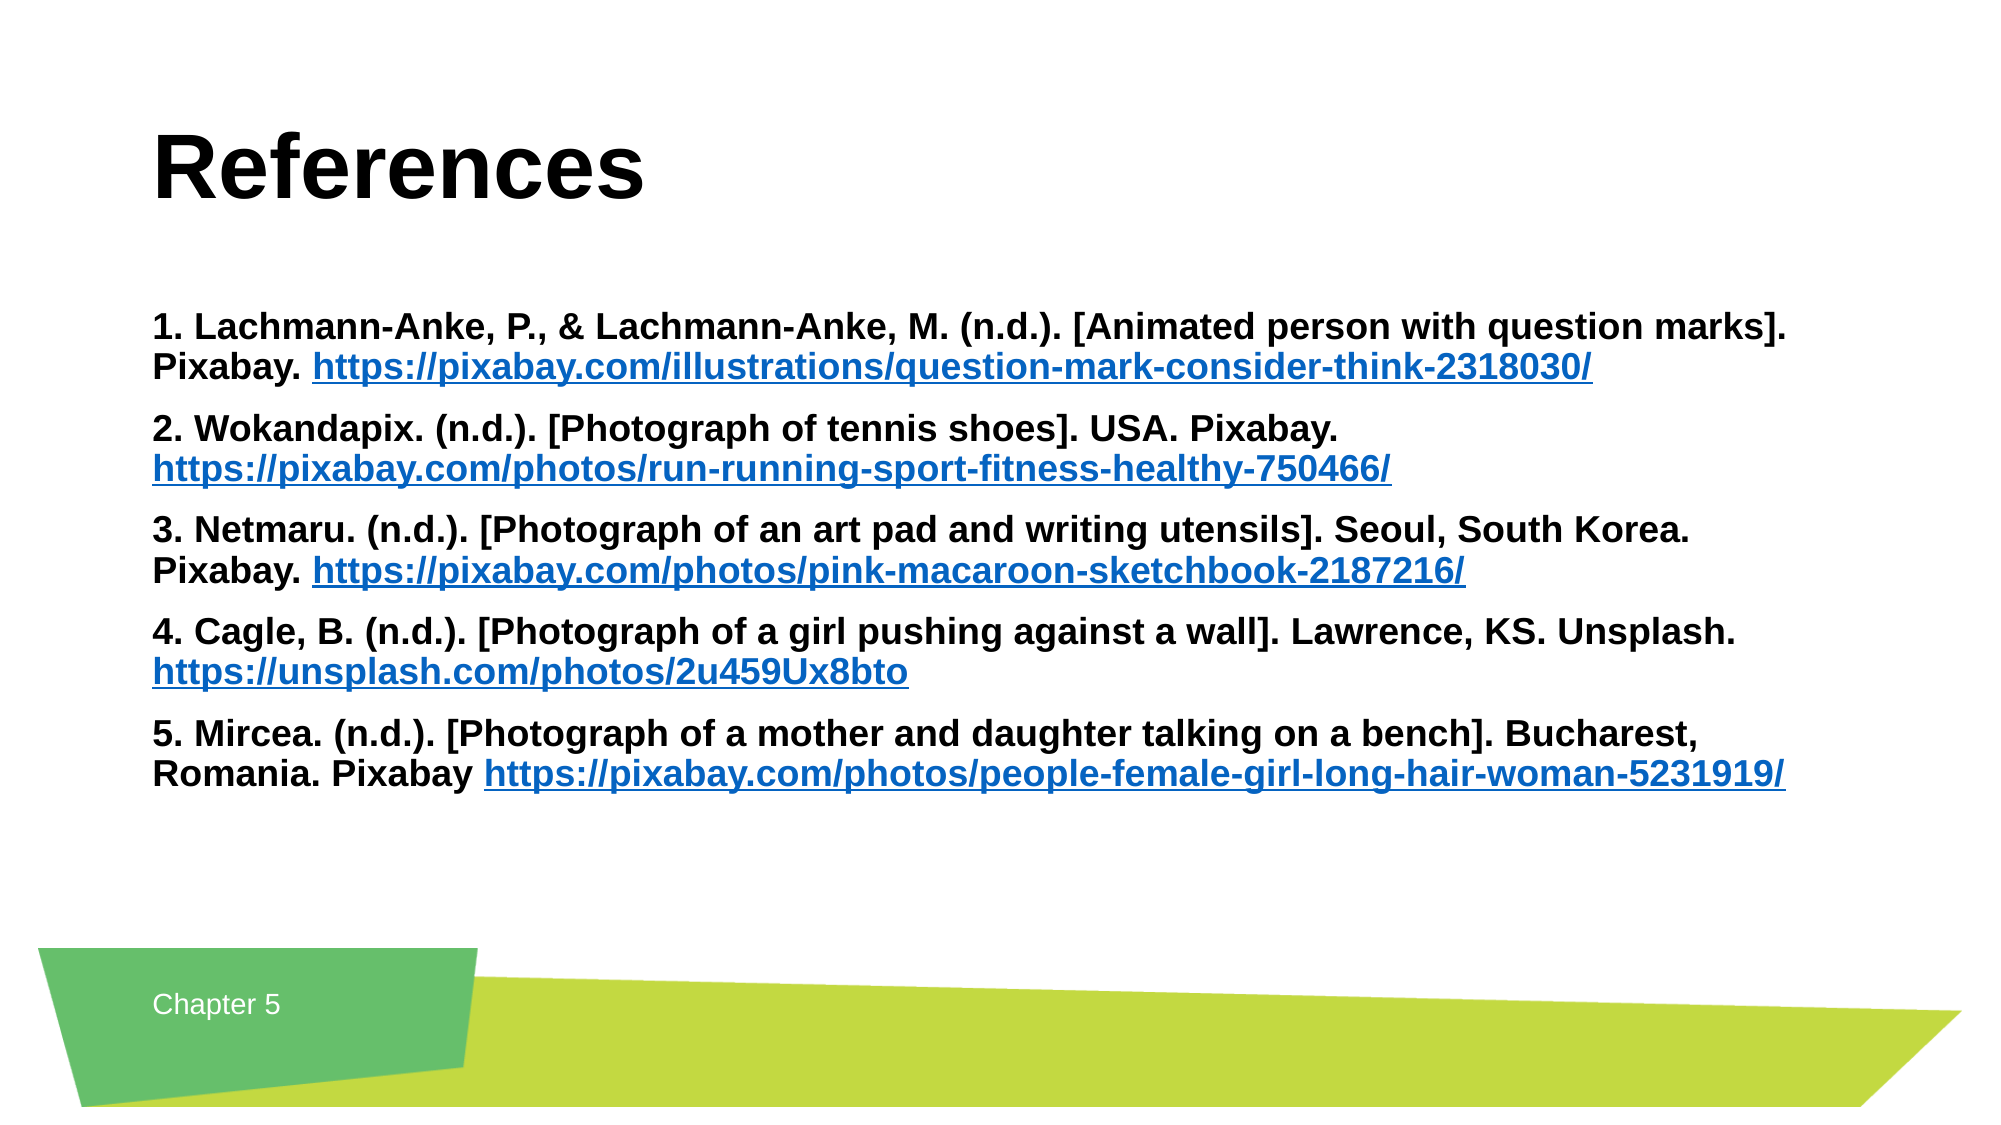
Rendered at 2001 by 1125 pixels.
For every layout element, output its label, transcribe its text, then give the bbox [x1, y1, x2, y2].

list 1. Lachmann-Anke, P., & Lachmann-Anke, M. (n.d.). [Animated person with question marks]. Pixabay. https://pixabay.com/illustrations/question-mark-consider-think-2318030/ 2. Wokandapix. (n.d.). [Photograph of tennis shoes]. USA. Pixabay. https://pixabay.com/photos/run-running-sport-fitness-healthy-750466/ 3. Netmaru. (n.d.). [Photograph of an art pad and writing utensils]. Seoul, South Korea. Pixabay. https://pixabay.com/photos/pink-macaroon-sketchbook-2187216/ 4. Cagle, B. (n.d.). [Photograph of a girl pushing against a wall]. Lawrence, KS. Unsplash. https://unsplash.com/photos/2u459Ux8bto 5. Mircea. (n.d.). [Photograph of a mother and daughter talking on a bench]. Bucharest, Romania. Pixabay https://pixabay.com/photos/people-female-girl-long-hair-woman-5231919/ [137, 299, 1863, 1014]
picture [38, 948, 1962, 1107]
title References [137, 59, 1863, 278]
